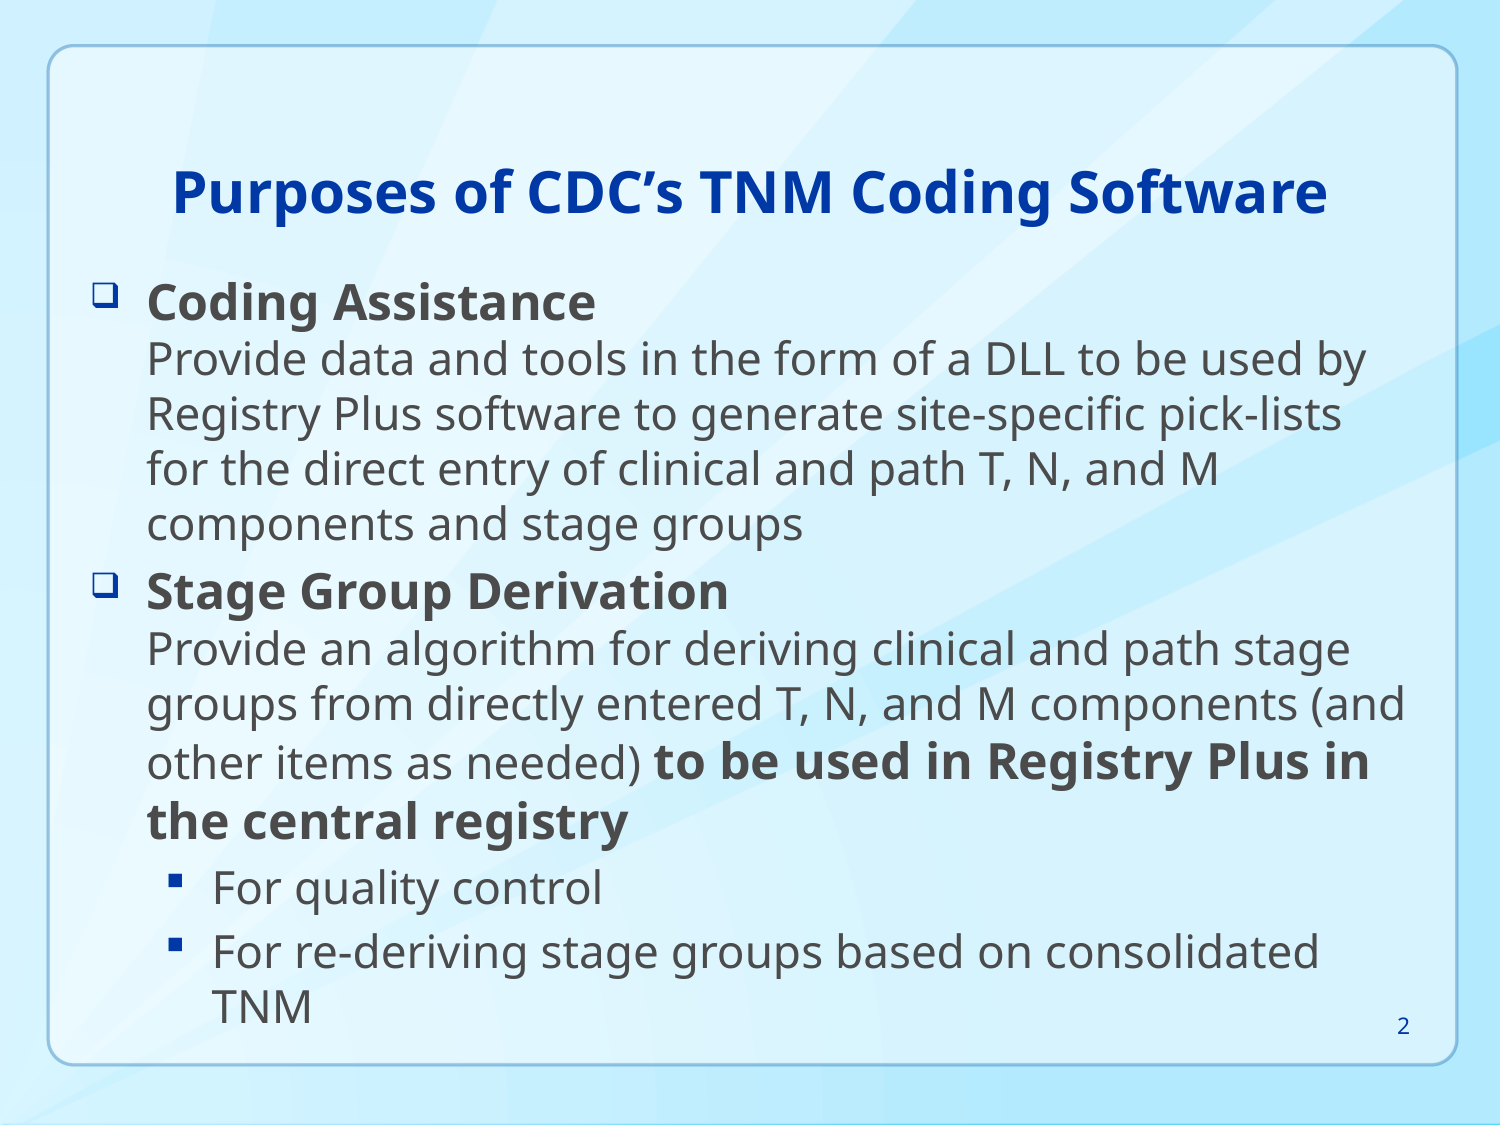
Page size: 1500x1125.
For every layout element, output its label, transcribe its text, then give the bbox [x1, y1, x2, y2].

list Coding Assistance Provide data and tools in the form of a DLL to be used by Registry Plus software to generate site-specific pick-lists for the direct entry of clinical and path T, N, and M components and stage groups Stage Group Derivation Provide an algorithm for deriving clinical and path stage groups from directly entered T, N, and M components (and other items as needed) to be used in Registry Plus in the central registry For quality control For re-deriving stage groups based on consolidated TNM [75, 262, 1425, 950]
list 2 [75, 950, 1425, 1050]
picture [0, 0, 1500, 1125]
title Purposes of CDC’s TNM Coding Software [75, 45, 1425, 233]
